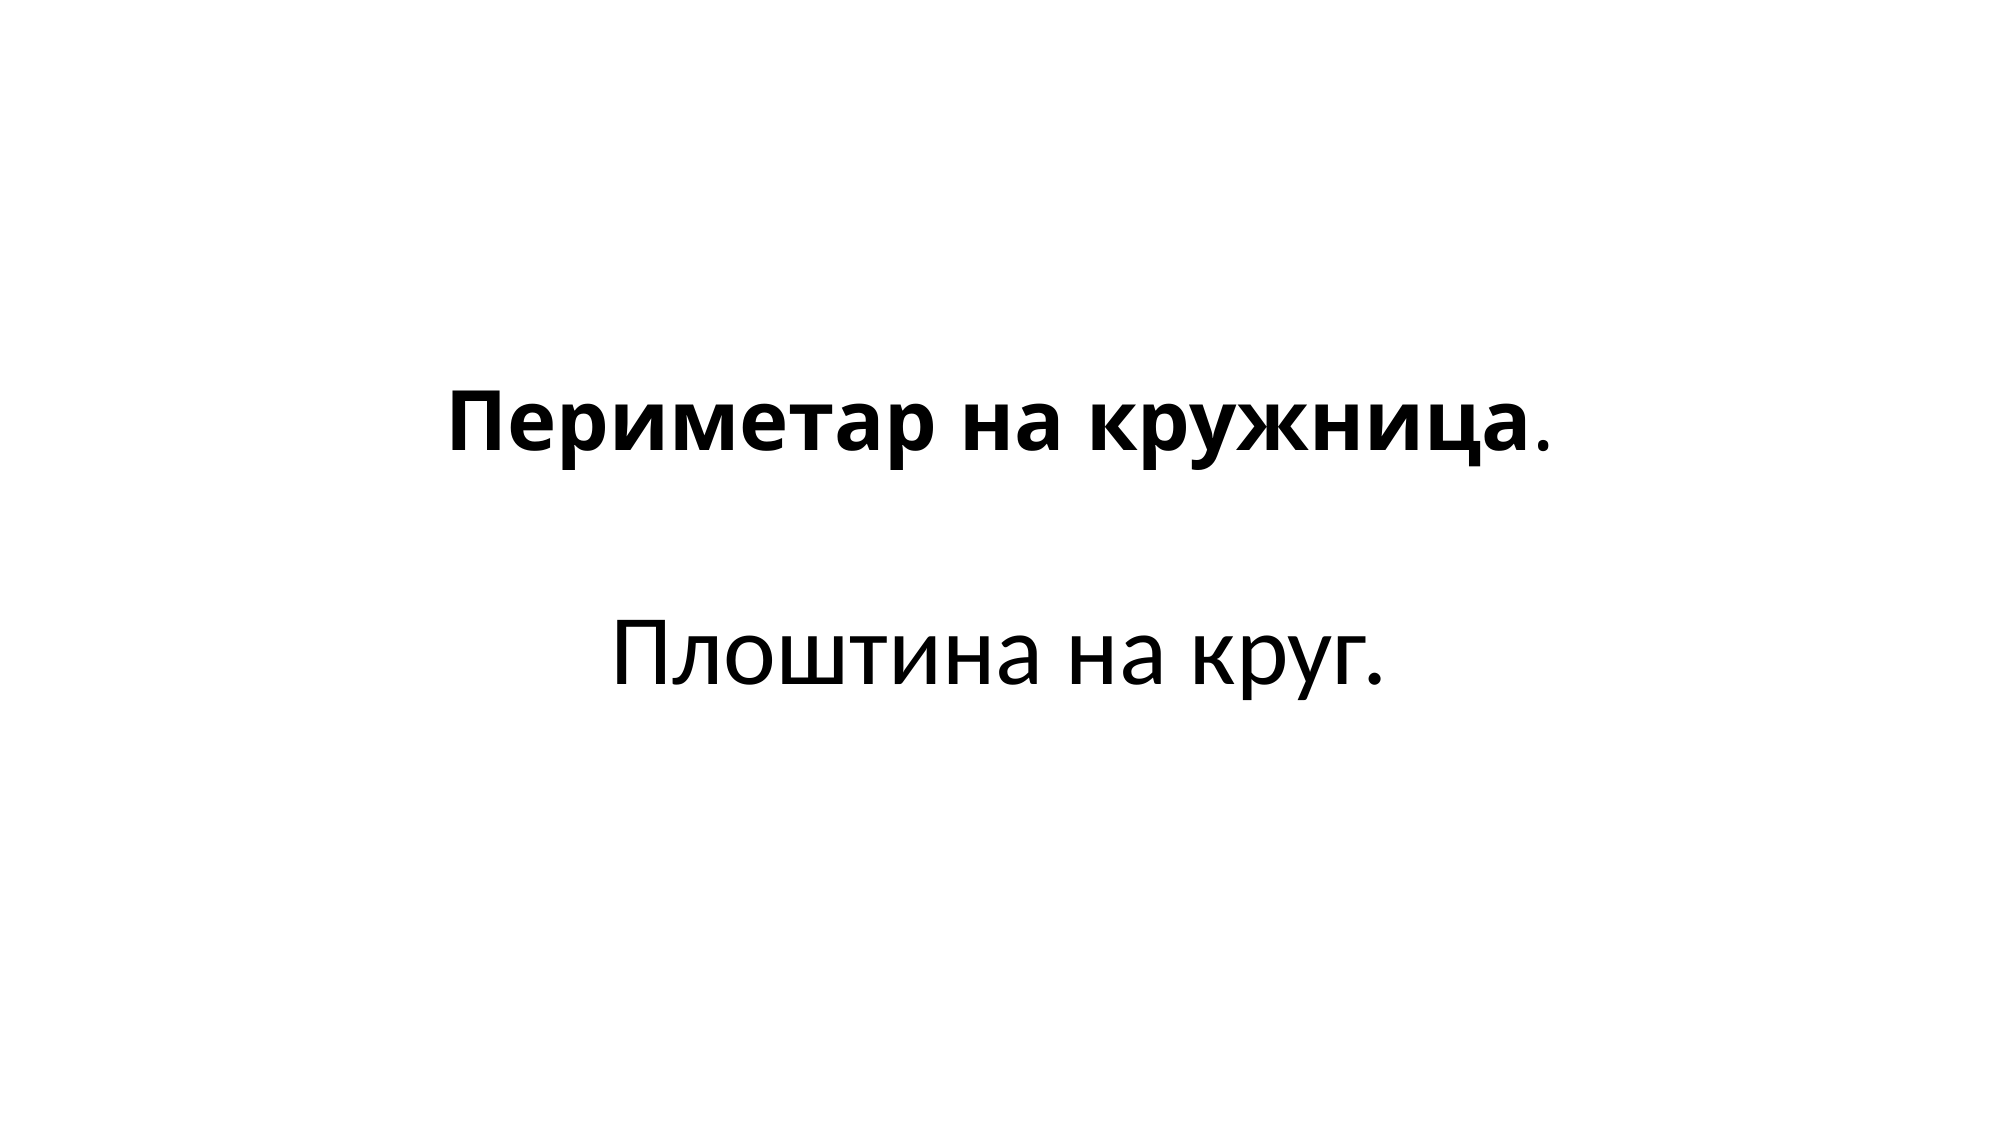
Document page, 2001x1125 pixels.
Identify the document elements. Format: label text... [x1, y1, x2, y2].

title Периметар на кружница. [249, 184, 1750, 576]
subtitle Плоштина на круг. [249, 590, 1750, 863]
